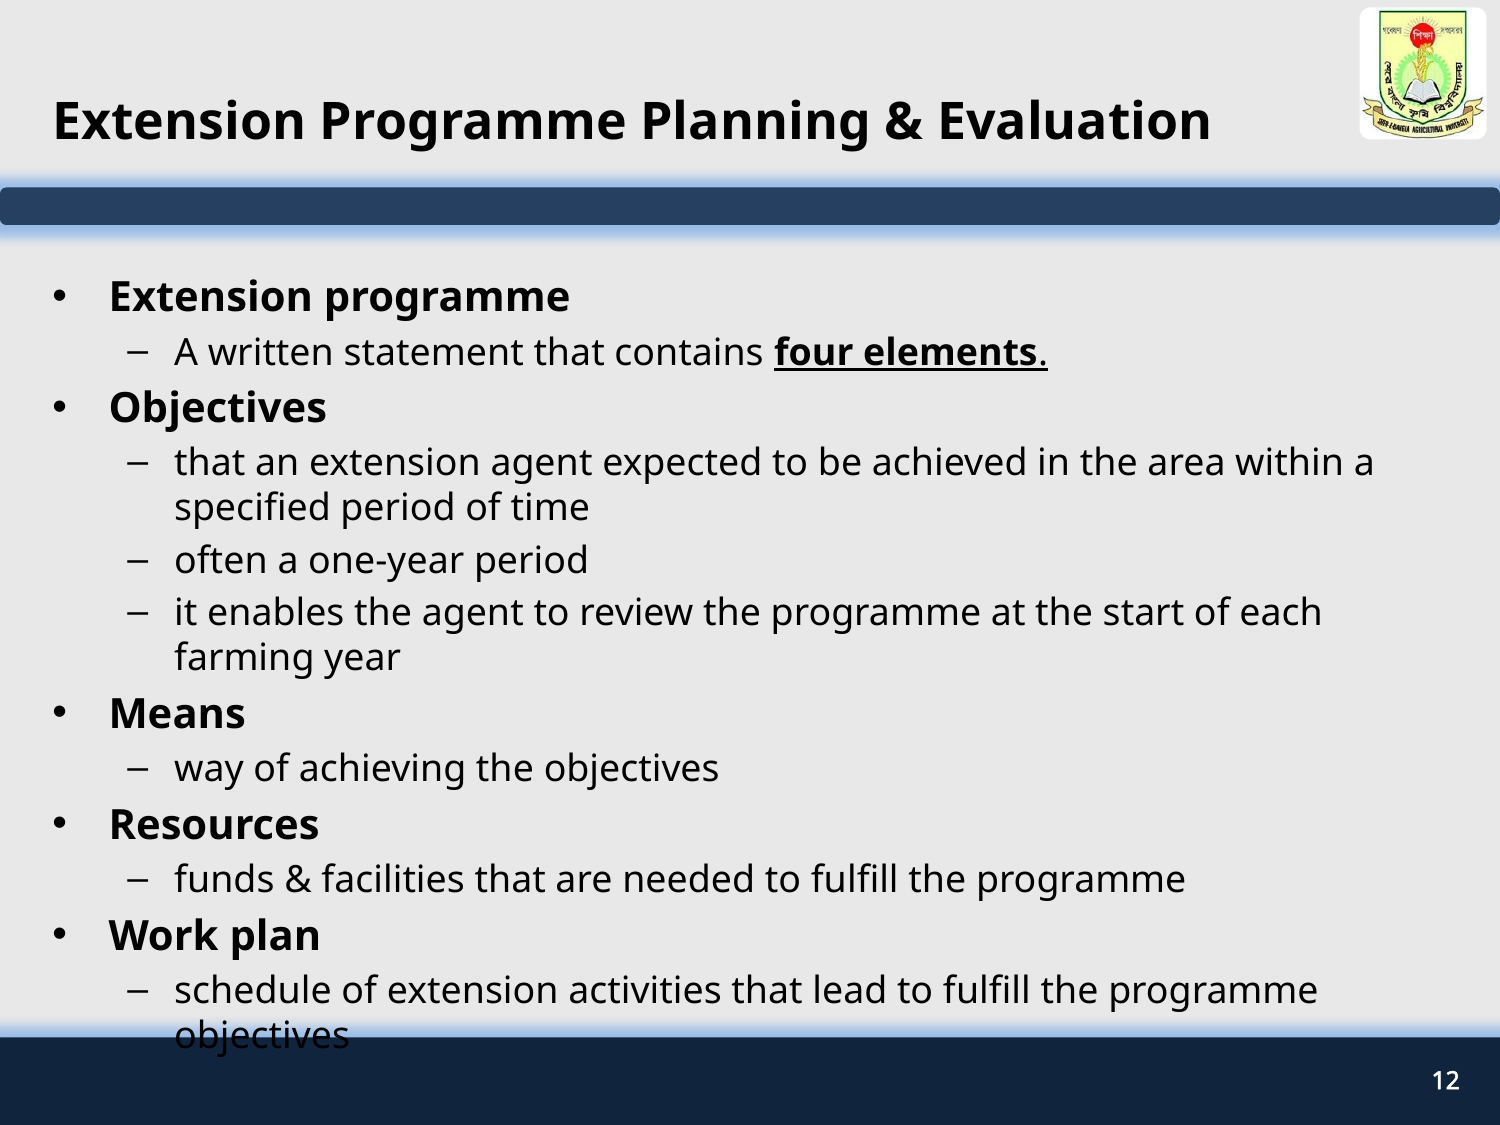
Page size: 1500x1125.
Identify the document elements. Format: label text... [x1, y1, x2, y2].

picture [1359, 7, 1487, 140]
list Extension programme A written statement that contains four elements. Objectives that an extension agent expected to be achieved in the area within a specified period of time often a one-year period it enables the agent to review the programme at the start of each farming year Means way of achieving the objectives Resources funds & facilities that are needed to fulfill the programme Work plan schedule of extension activities that lead to fulfill the programme objectives [37, 262, 1475, 1013]
slide_number 12 [1412, 1050, 1475, 1113]
title Extension Programme Planning & Evaluation [37, 62, 1338, 175]
